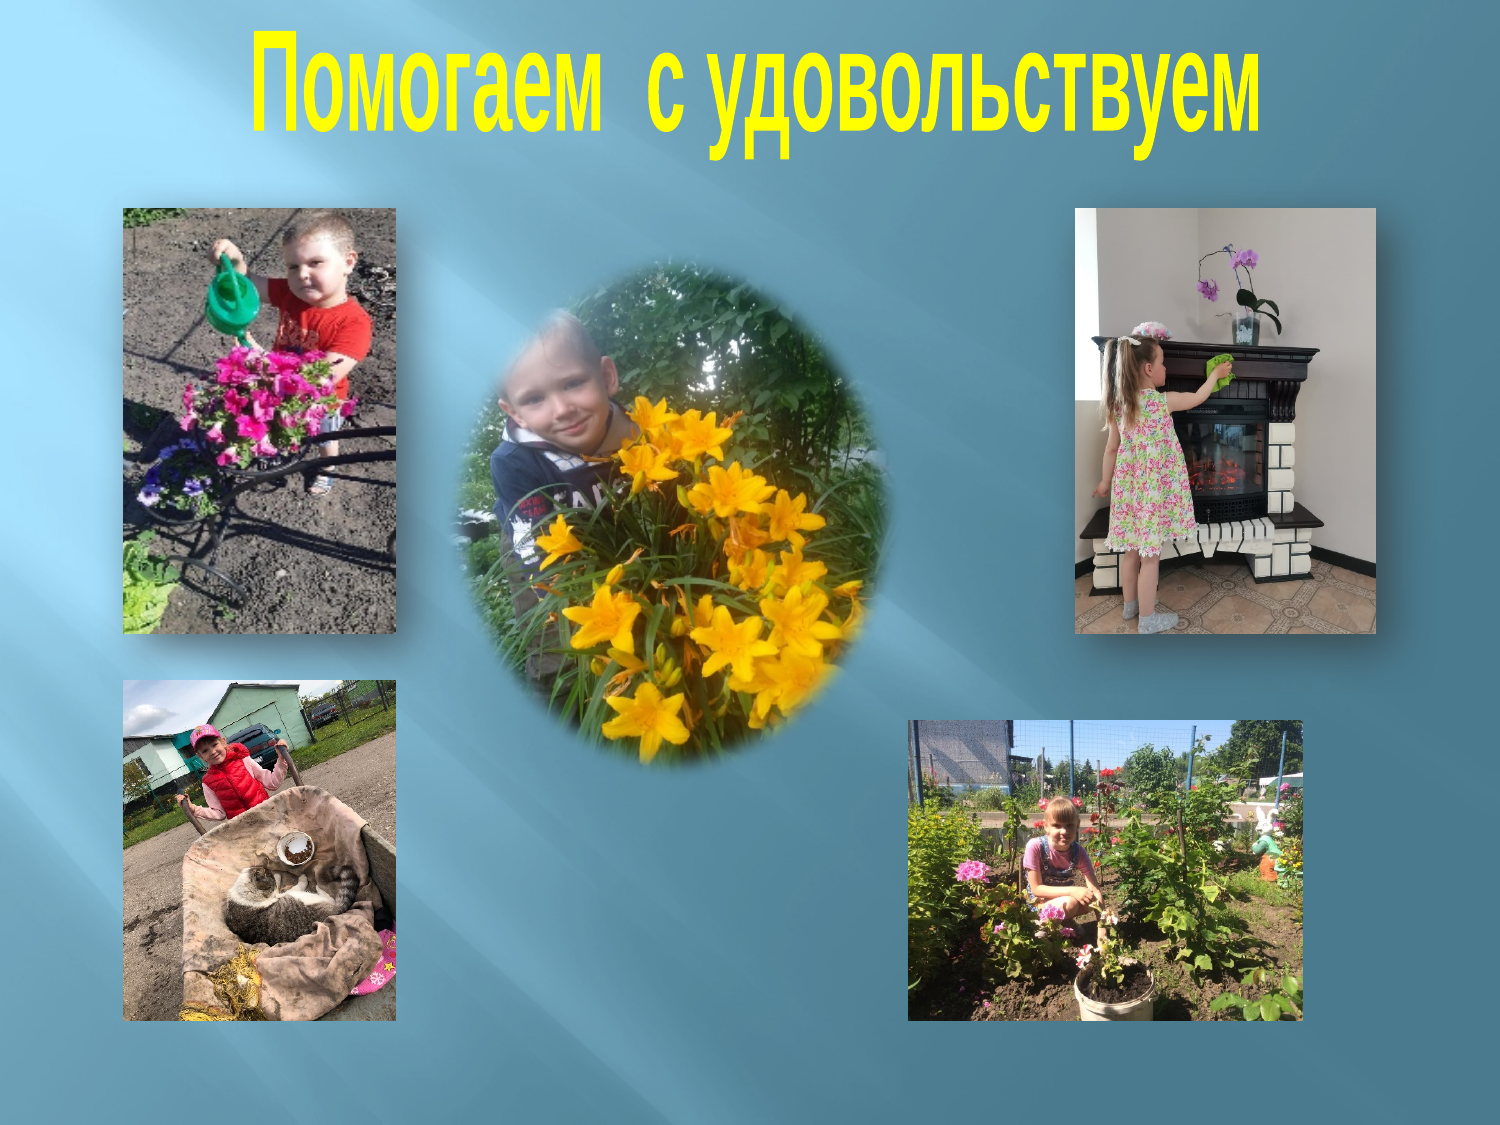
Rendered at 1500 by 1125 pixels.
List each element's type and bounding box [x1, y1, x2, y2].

picture [442, 247, 904, 783]
picture [123, 680, 396, 1022]
picture [123, 207, 396, 634]
picture [908, 720, 1303, 1022]
picture [1075, 207, 1377, 634]
